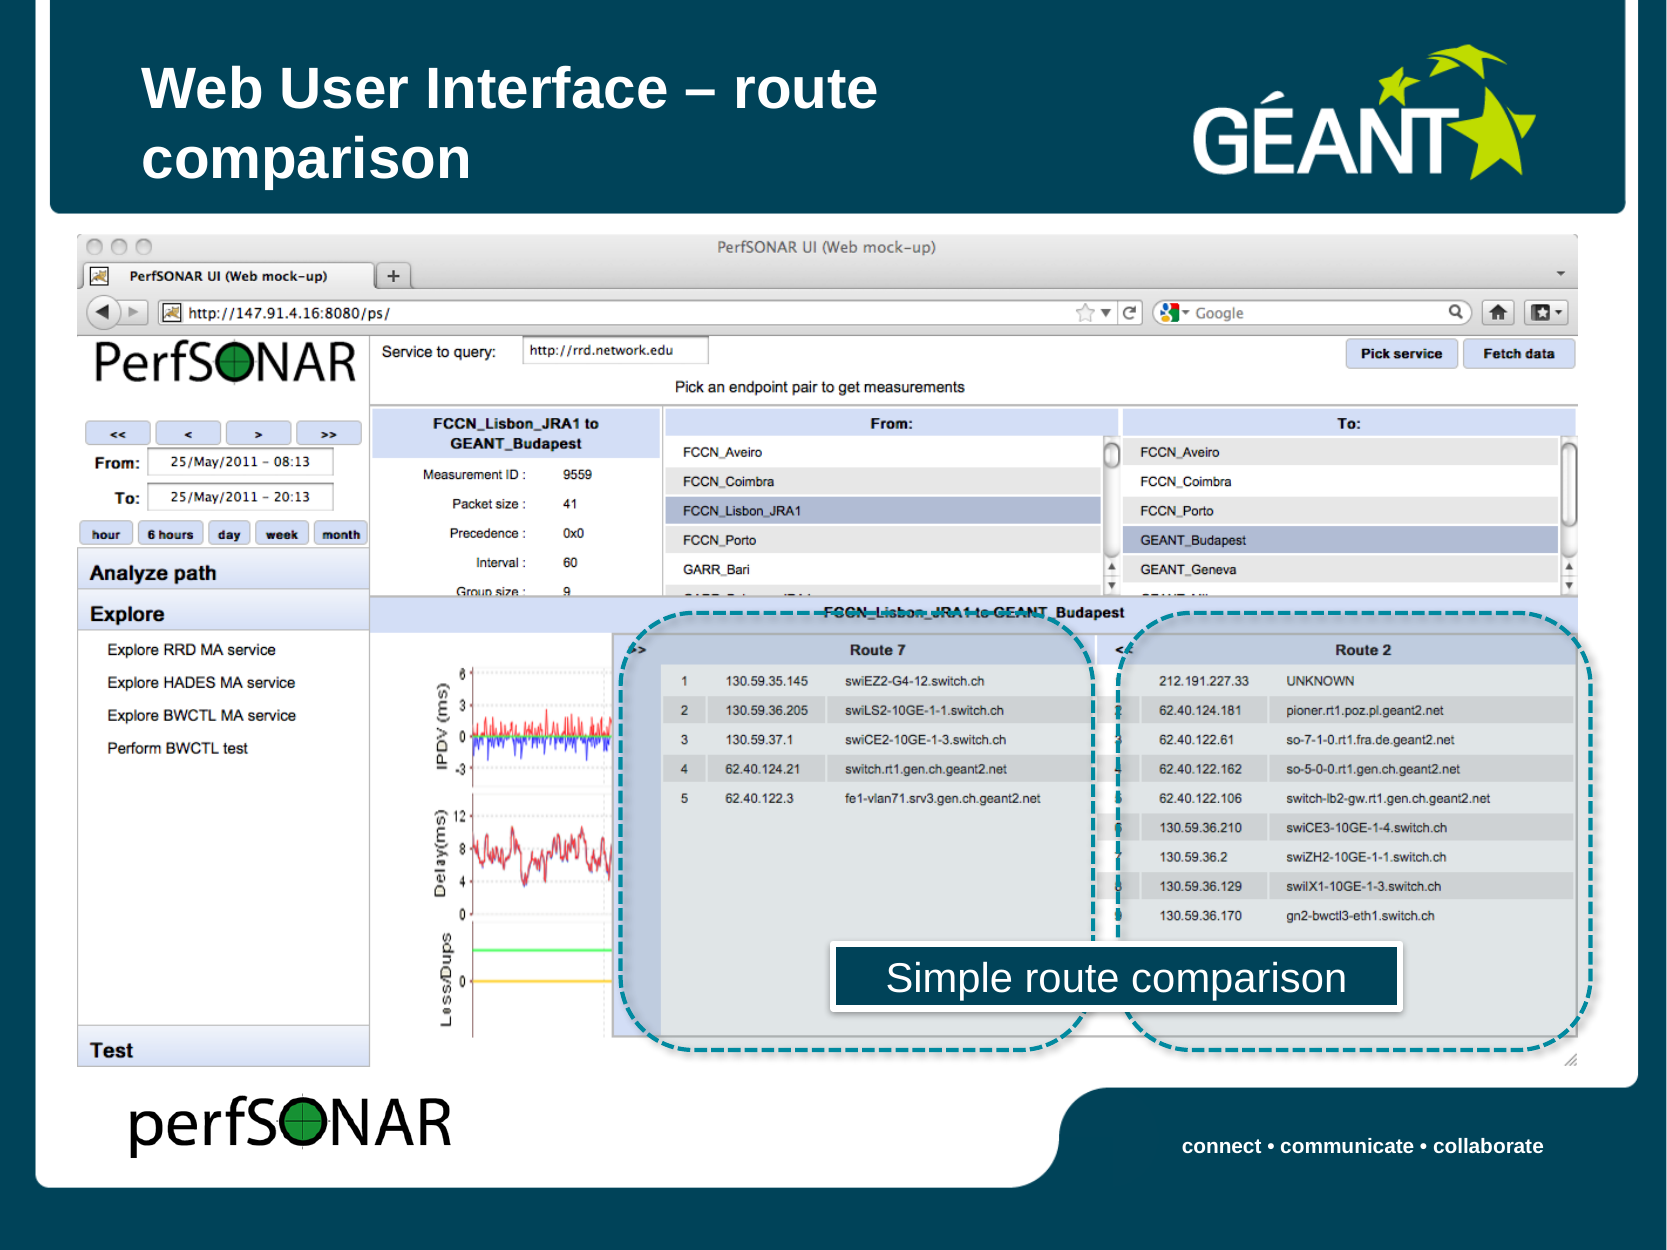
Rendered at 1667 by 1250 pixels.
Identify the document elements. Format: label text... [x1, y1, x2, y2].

picture [1447, 87, 1522, 179]
picture [1430, 45, 1504, 79]
picture [1254, 108, 1294, 173]
picture [36, 0, 1638, 1187]
picture [1194, 107, 1247, 174]
picture [1297, 108, 1357, 173]
picture [1261, 91, 1284, 104]
picture [1361, 67, 1459, 173]
title Web User Interface – route comparison [124, 41, 1153, 201]
picture [1509, 110, 1535, 137]
text_box [1583, 653, 1591, 1010]
